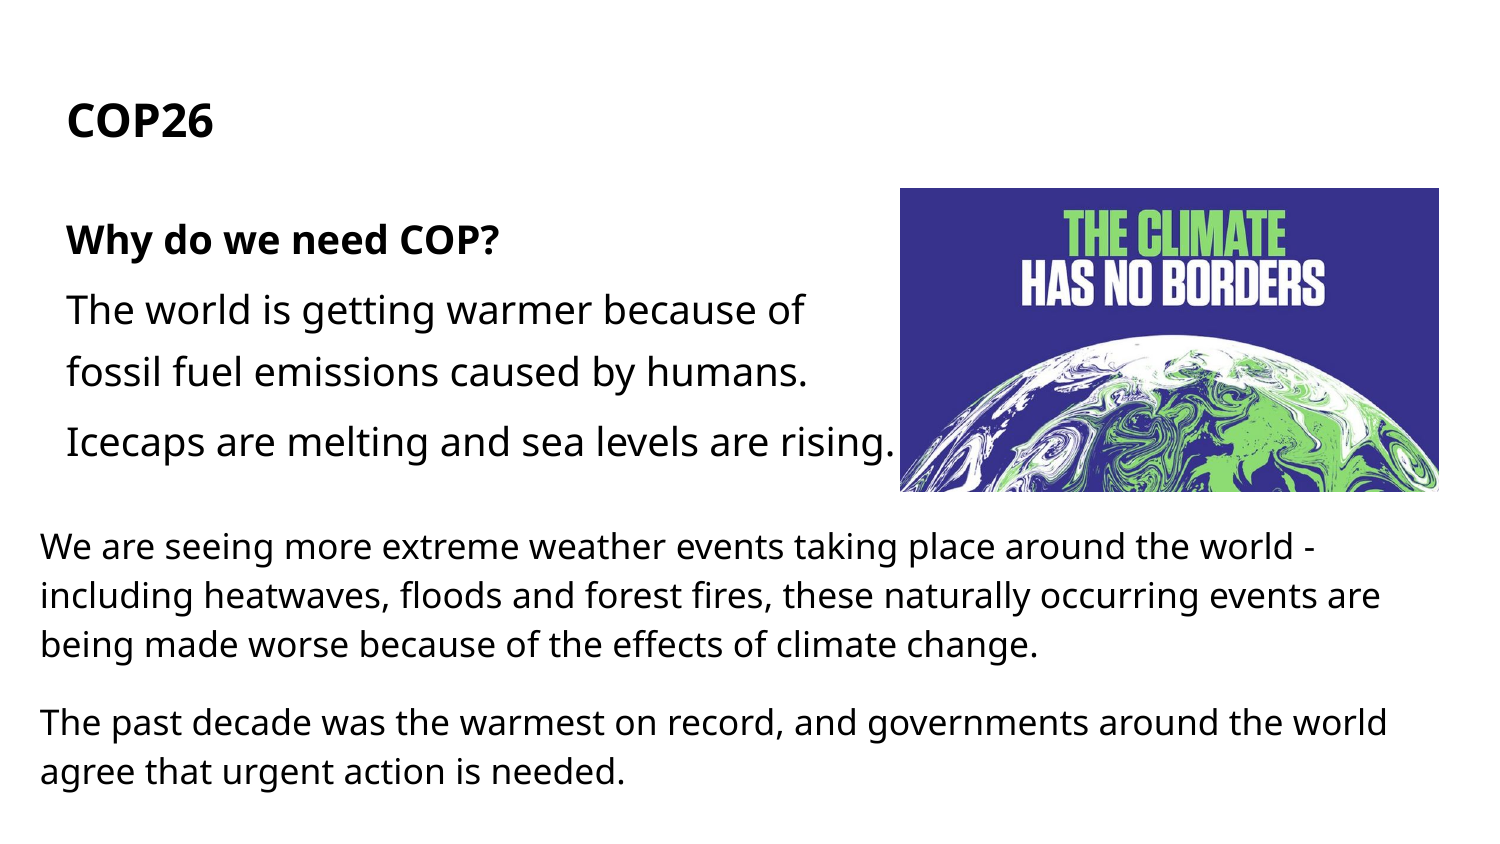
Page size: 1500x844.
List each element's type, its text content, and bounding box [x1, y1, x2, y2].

title COP26 [51, 72, 1449, 167]
picture [900, 188, 1439, 492]
list Why do we need COP? The world is getting warmer because of fossil fuel emissions caused by humans. Icecaps are melting and sea levels are rising. [51, 189, 920, 502]
text_box We are seeing more extreme weather events taking place around the world - including heatwaves, floods and forest fires, these naturally occurring events are being made worse because of the effects of climate change. The past decade was the warmest on record, and governments around the world agree that urgent action is needed. [24, 502, 1468, 807]
